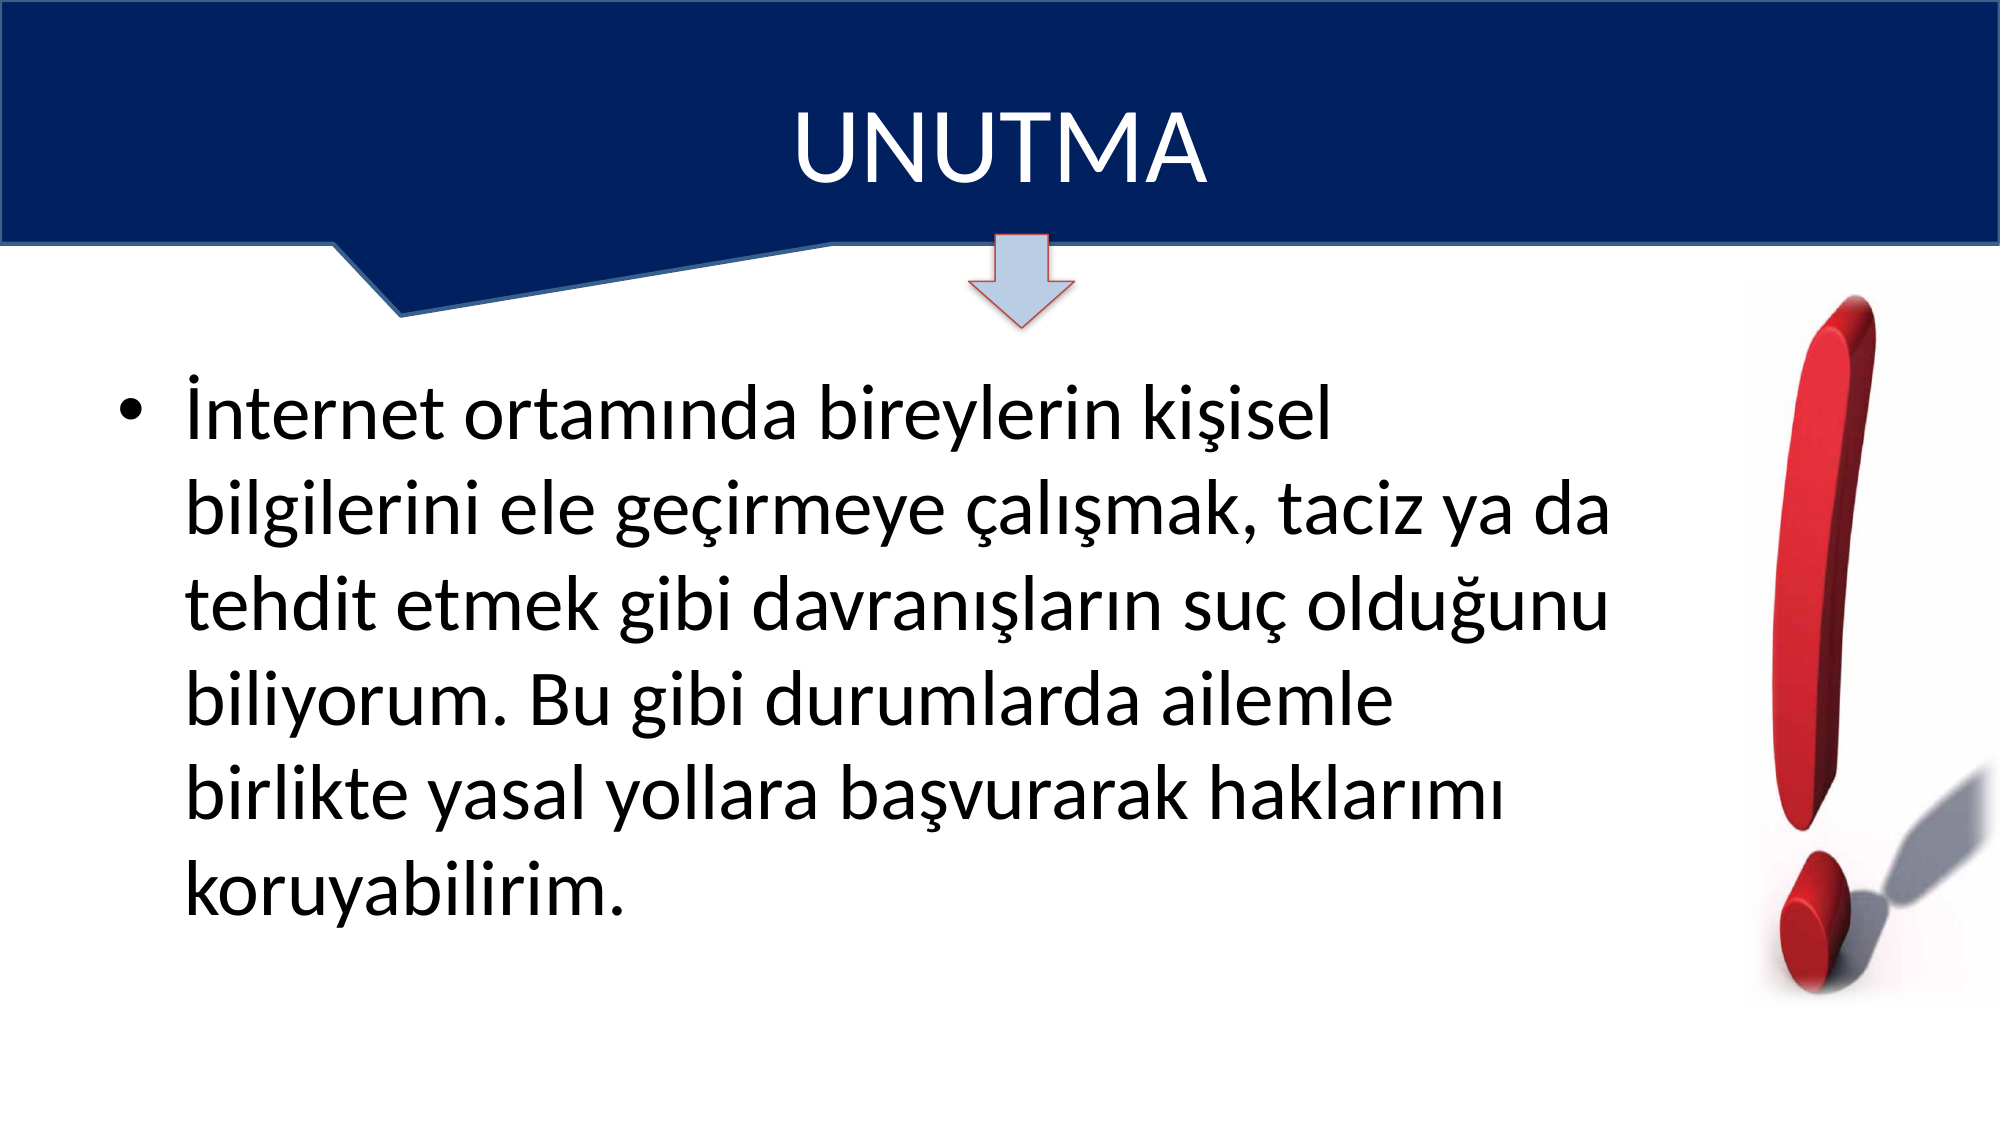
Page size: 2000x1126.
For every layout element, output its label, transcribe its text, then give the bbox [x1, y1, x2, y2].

text_box [0, 0, 2000, 318]
title UNUTMA [99, 45, 1900, 233]
list İnternet ortamında bireylerin kişisel bilgilerini ele geçirmeye çalışmak, taciz ya da tehdit etmek gibi davranışların suç olduğunu biliyorum. Bu gibi durumlarda ailemle birlikte yasal yollara başvurarak haklarımı koruyabilirim. [99, 351, 1646, 1013]
picture [1743, 278, 2000, 1009]
text_box [967, 233, 1076, 329]
